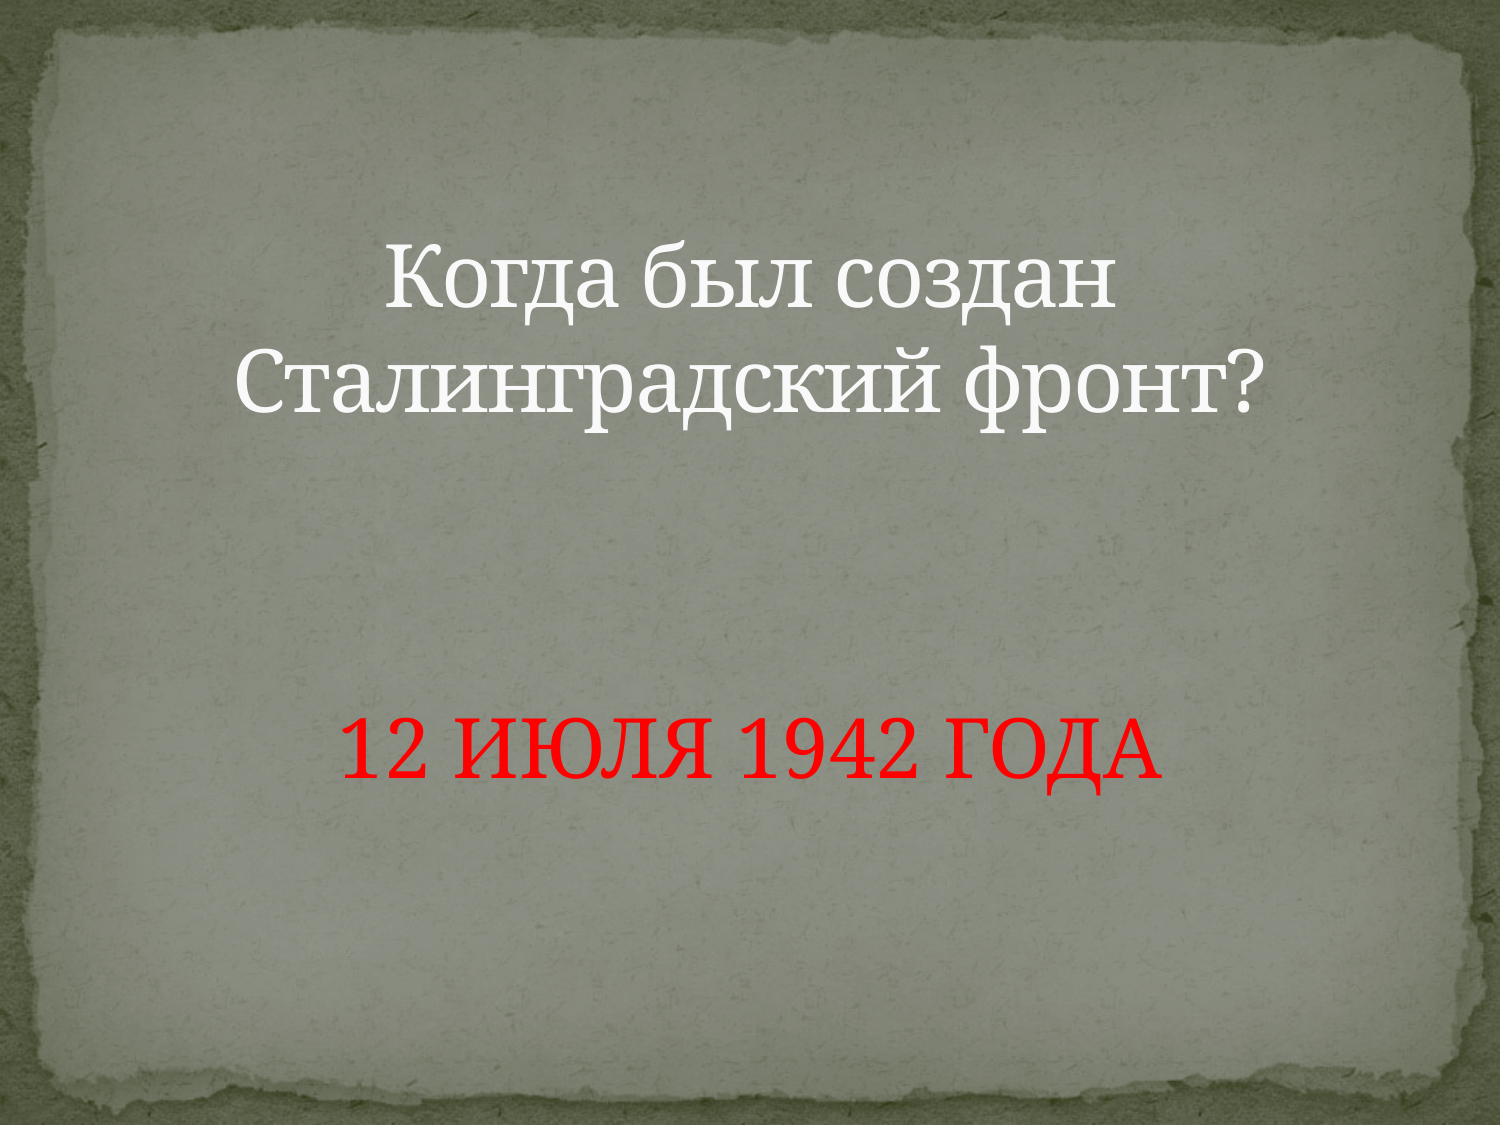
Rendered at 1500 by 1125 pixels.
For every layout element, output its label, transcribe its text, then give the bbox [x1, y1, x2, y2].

list 12 ИЮЛЯ 1942 ГОДА [75, 687, 1425, 1000]
title Когда был создан Сталинградский фронт? [74, 24, 1425, 438]
